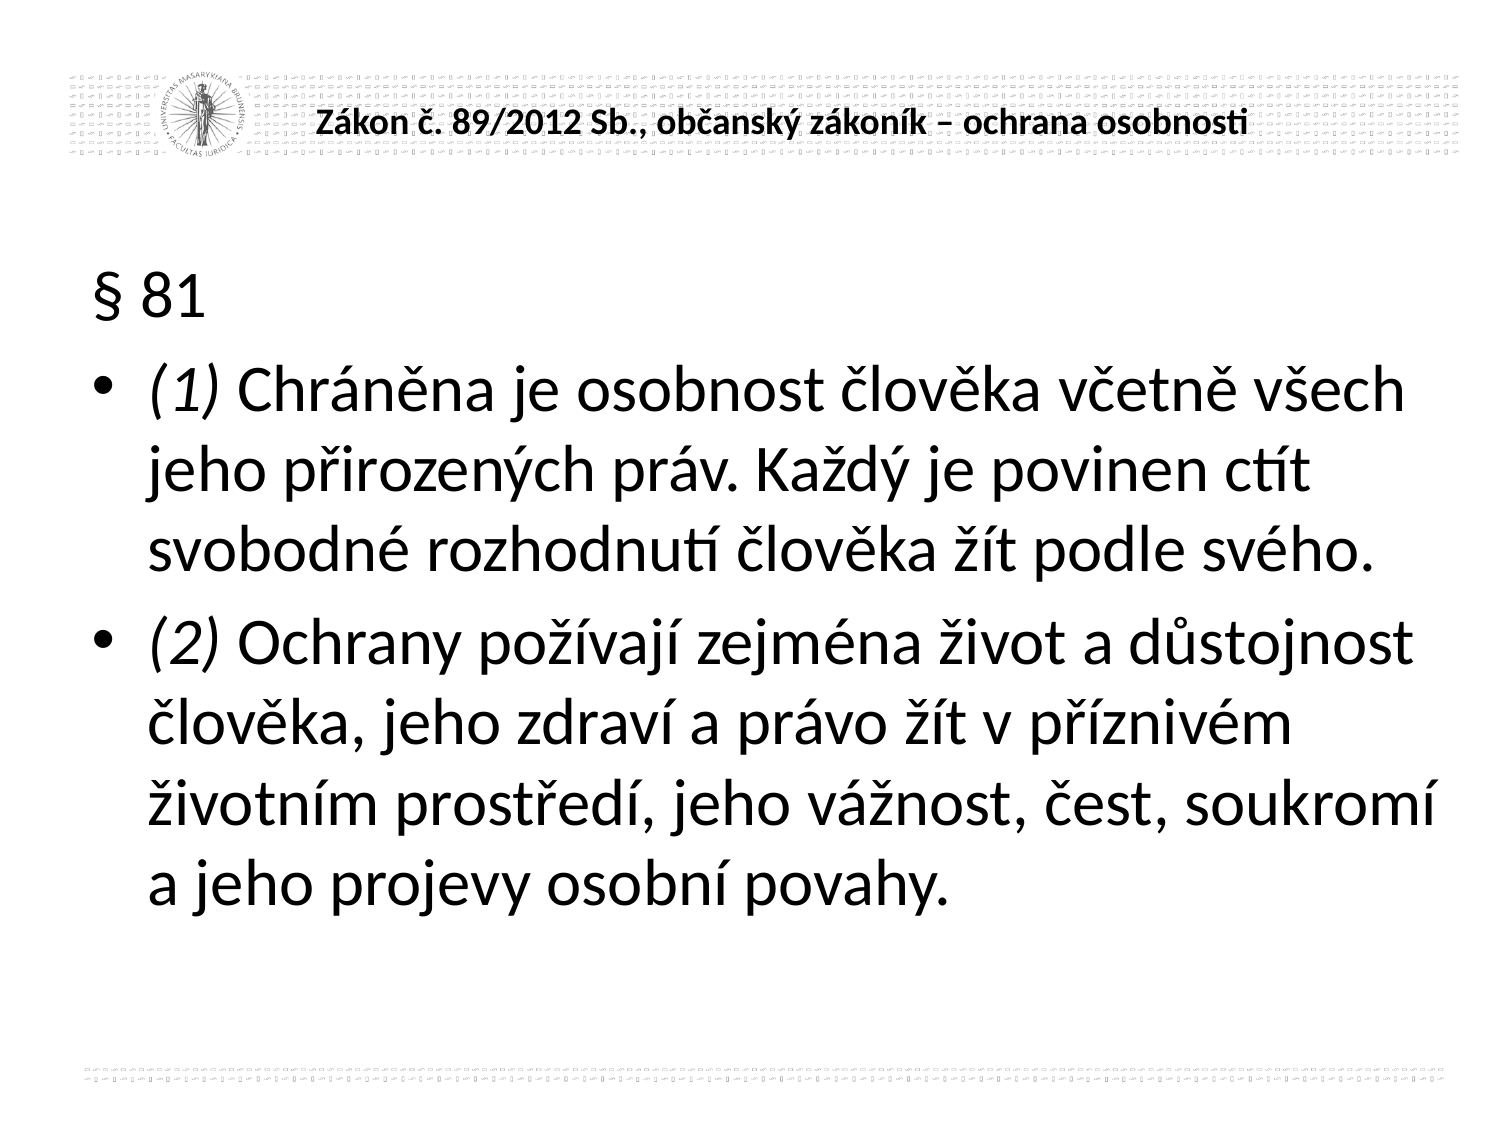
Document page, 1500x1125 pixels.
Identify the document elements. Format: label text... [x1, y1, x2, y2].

list § 81 (1) Chráněna je osobnost člověka včetně všech jeho přirozených práv. Každý je povinen ctít svobodné rozhodnutí člověka žít podle svého. (2) Ochrany požívají zejména život a důstojnost člověka, jeho zdraví a právo žít v příznivém životním prostředí, jeho vážnost, čest, soukromí a jeho projevy osobní povahy. [76, 243, 1459, 1038]
picture [0, 42, 1500, 200]
picture [13, 1039, 1500, 1116]
